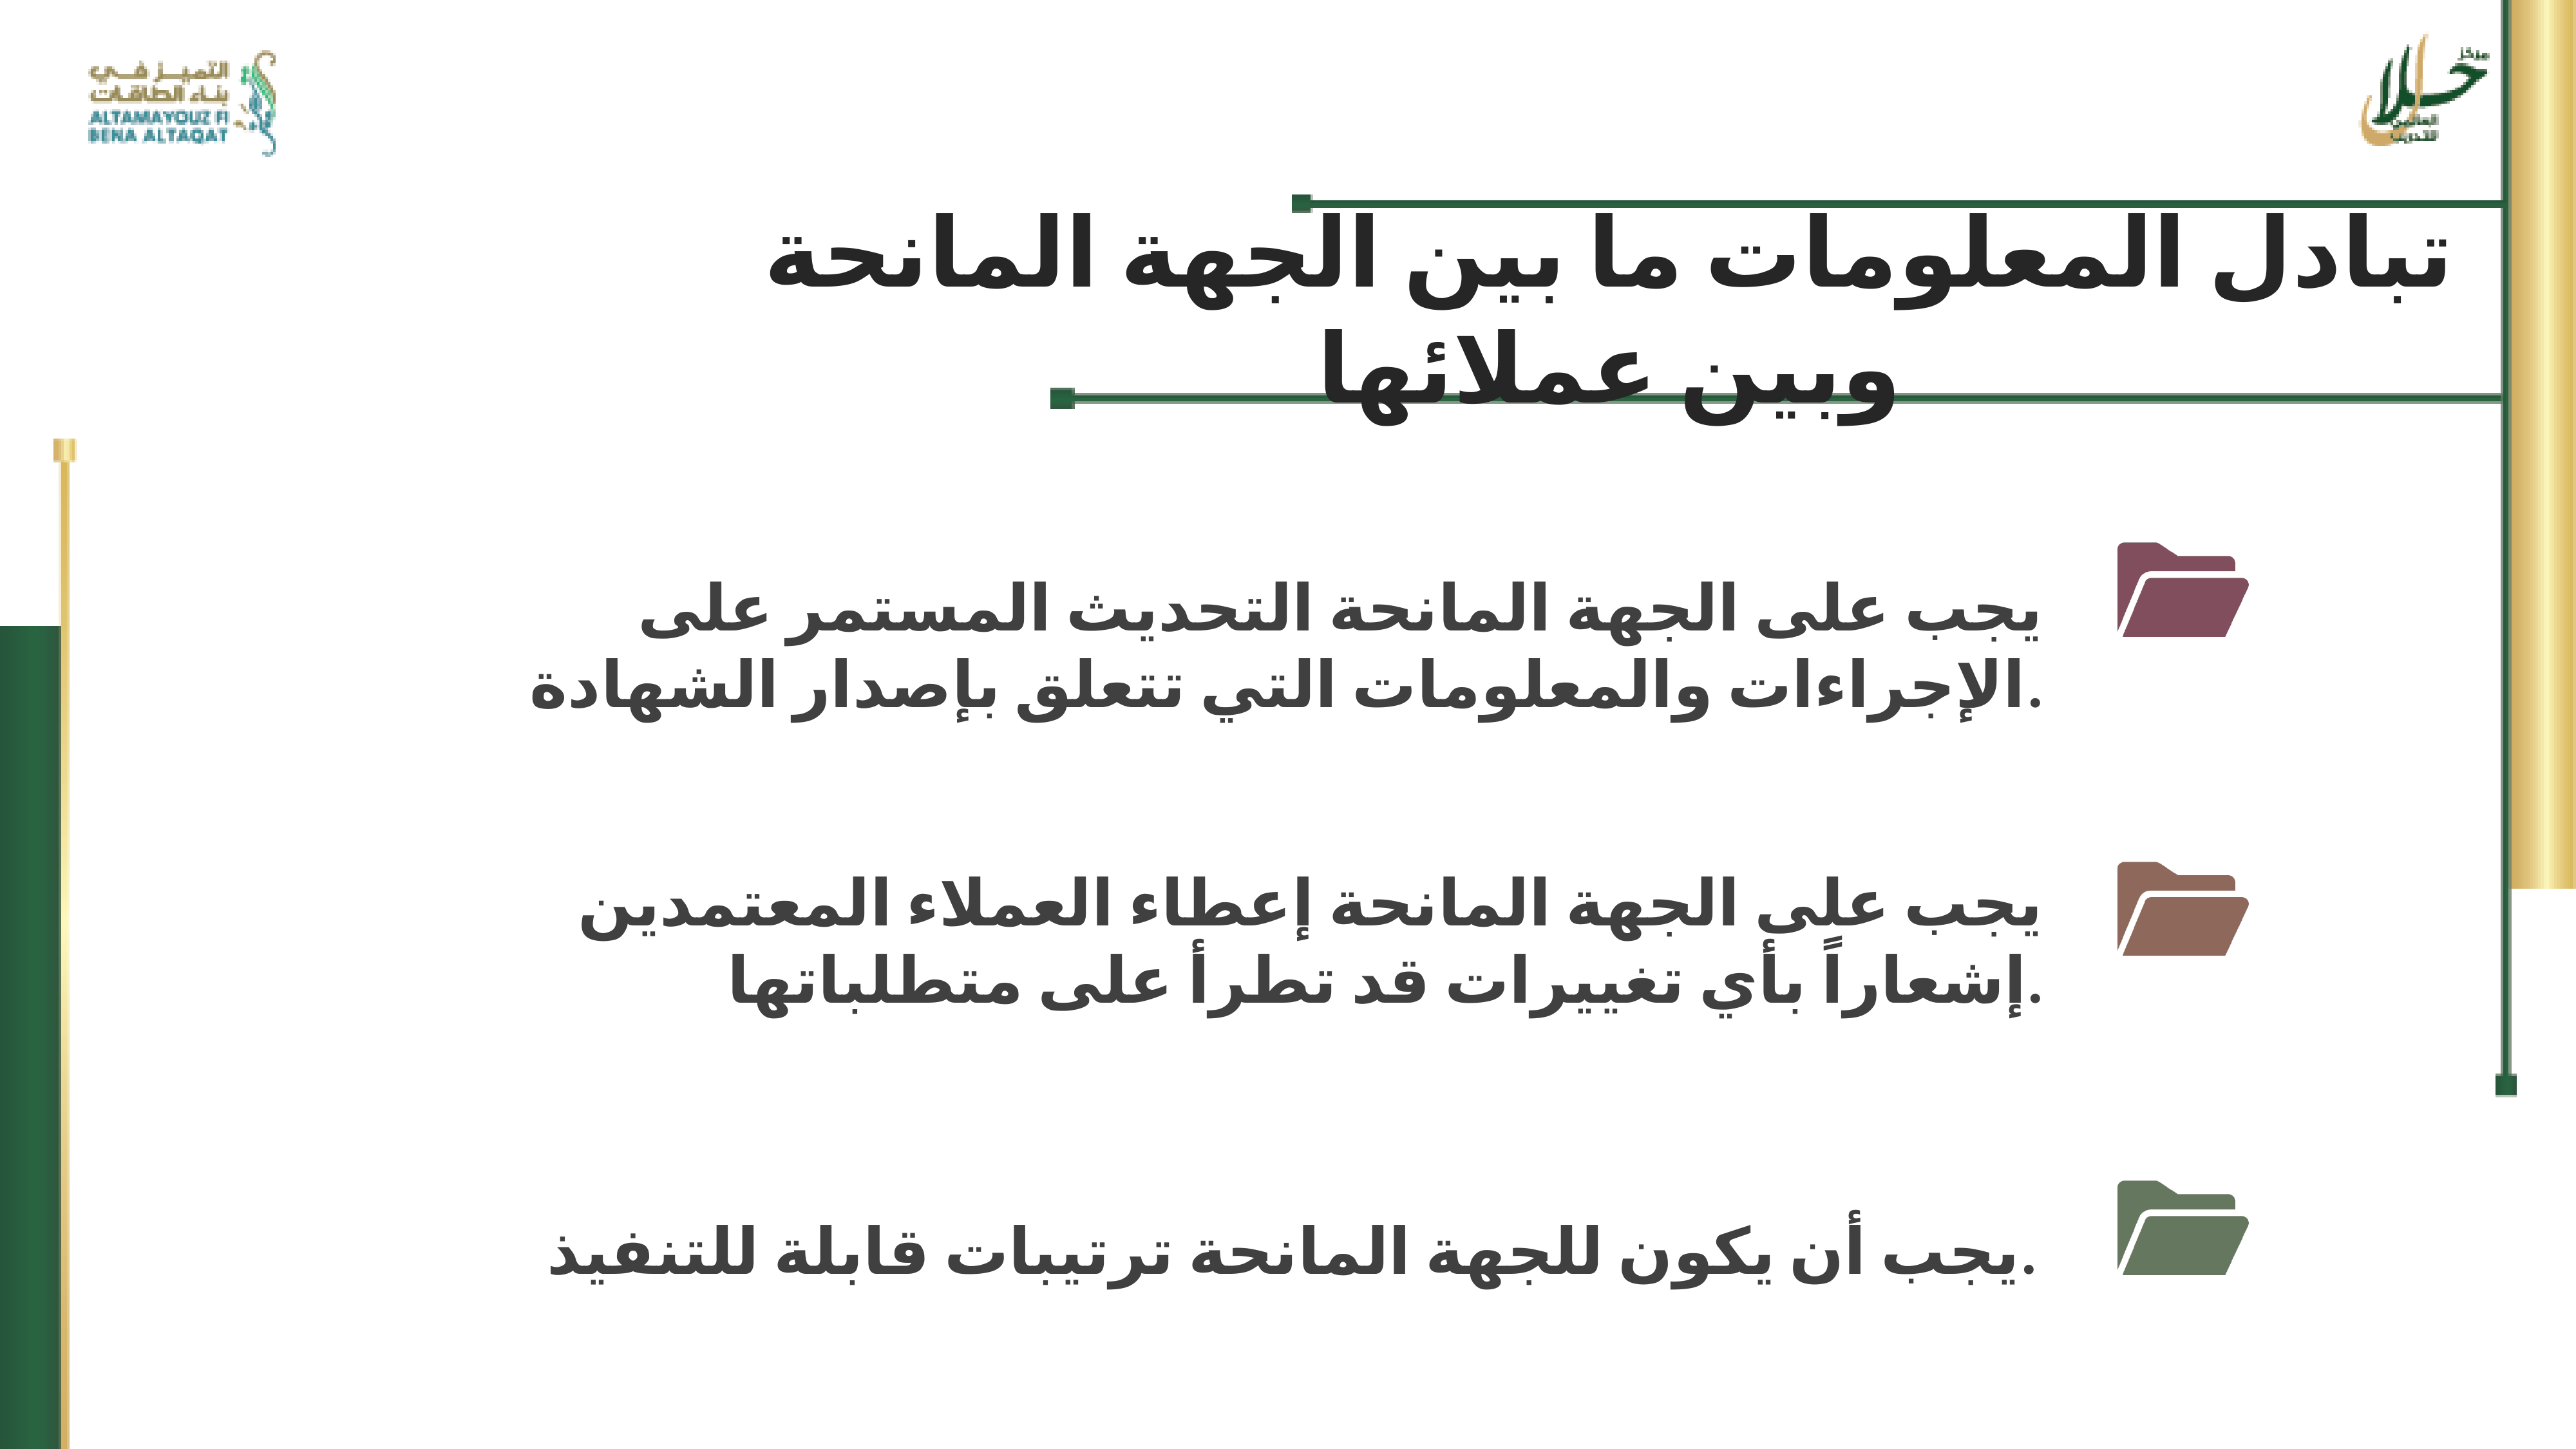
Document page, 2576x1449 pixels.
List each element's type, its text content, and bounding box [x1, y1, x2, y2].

text_box يجب أن يكون للجهة المانحة ترتيبات قابلة للتنفيذ. [355, 1204, 2043, 1293]
text_box يجب على الجهة المانحة التحديث المستمر على الإجراءات والمعلومات التي تتعلق بإصدار الشهادة. [355, 560, 2050, 726]
text_box يجب على الجهة المانحة إعطاء العملاء المعتمدين إشعاراً بأي تغييرات قد تطرأ على متطلباتها. [355, 856, 2050, 1021]
picture [0, 0, 2576, 1449]
text_box تبادل المعلومات ما بين الجهة المانحة وبين عملائها [714, 185, 2505, 428]
